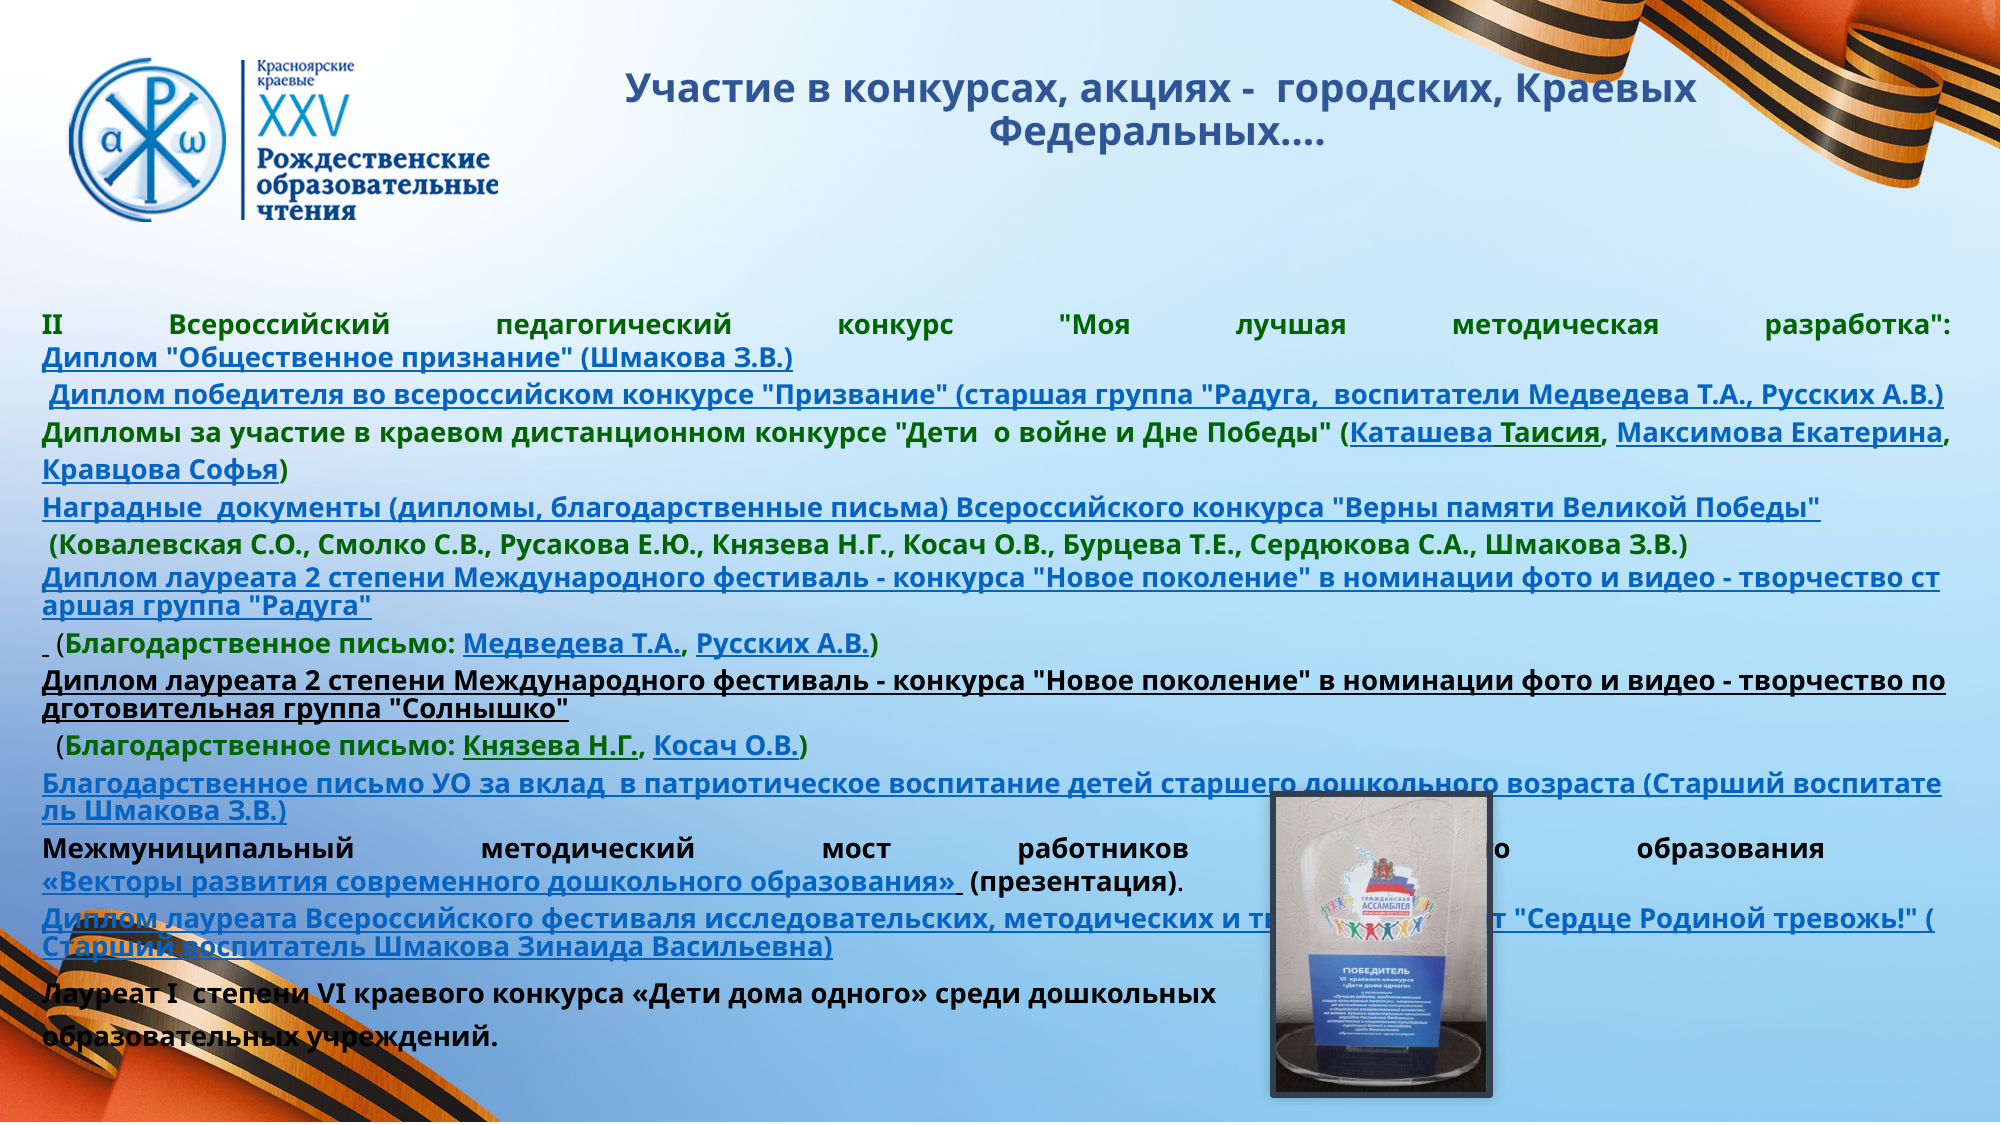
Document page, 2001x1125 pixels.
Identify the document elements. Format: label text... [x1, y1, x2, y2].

list II Всероссийский педагогический конкурс "Моя лучшая методическая разработка": Диплом "Общественное признание" (Шмакова З.В.) Диплом победителя во всероссийском конкурсе "Призвание" (старшая группа "Радуга, воспитатели Медведева Т.А., Русских А.В.) Дипломы за участие в краевом дистанционном конкурсе "Дети о войне и Дне Победы" (Каташева Таисия, Максимова Екатерина, Кравцова Софья) Наградные документы (дипломы, благодарственные письма) Всероссийского конкурса "Верны памяти Великой Победы" (Ковалевская С.О., Смолко С.В., Русакова Е.Ю., Князева Н.Г., Косач О.В., Бурцева Т.Е., Сердюкова С.А., Шмакова З.В.) Диплом лауреата 2 степени Международного фестиваль - конкурса "Новое поколение" в номинации фото и видео - творчество старшая группа "Радуга" (Благодарственное письмо: Медведева Т.А., Русских А.В.) Диплом лауреата 2 степени Международного фестиваль - конкурса "Новое поколение" в номинации фото и видео - творчество подготовительная группа "Солнышко" (Благодарственное письмо: Князева Н.Г., Косач О.В.) Благодарственное письмо УО за вклад в патриотическое воспитание детей старшего дошкольного возраста (Старший воспитатель Шмакова З.В.) Межмуниципальный методический мост работников дошкольного образования «Векторы развития современного дошкольного образования» (презентация). Диплом лауреата Всероссийского фестиваля исследовательских, методических и творческих работ "Сердце Родиной тревожь!" (Старший воспитатель Шмакова Зинаида Васильевна) Лауреат I степени VI краевого конкурса «Дети дома одного» среди дошкольных образовательных учреждений. [26, 299, 1966, 996]
picture [0, 0, 2000, 1122]
title Участие в конкурсах, акциях - городских, Краевых Федеральных…. [540, 59, 1776, 200]
